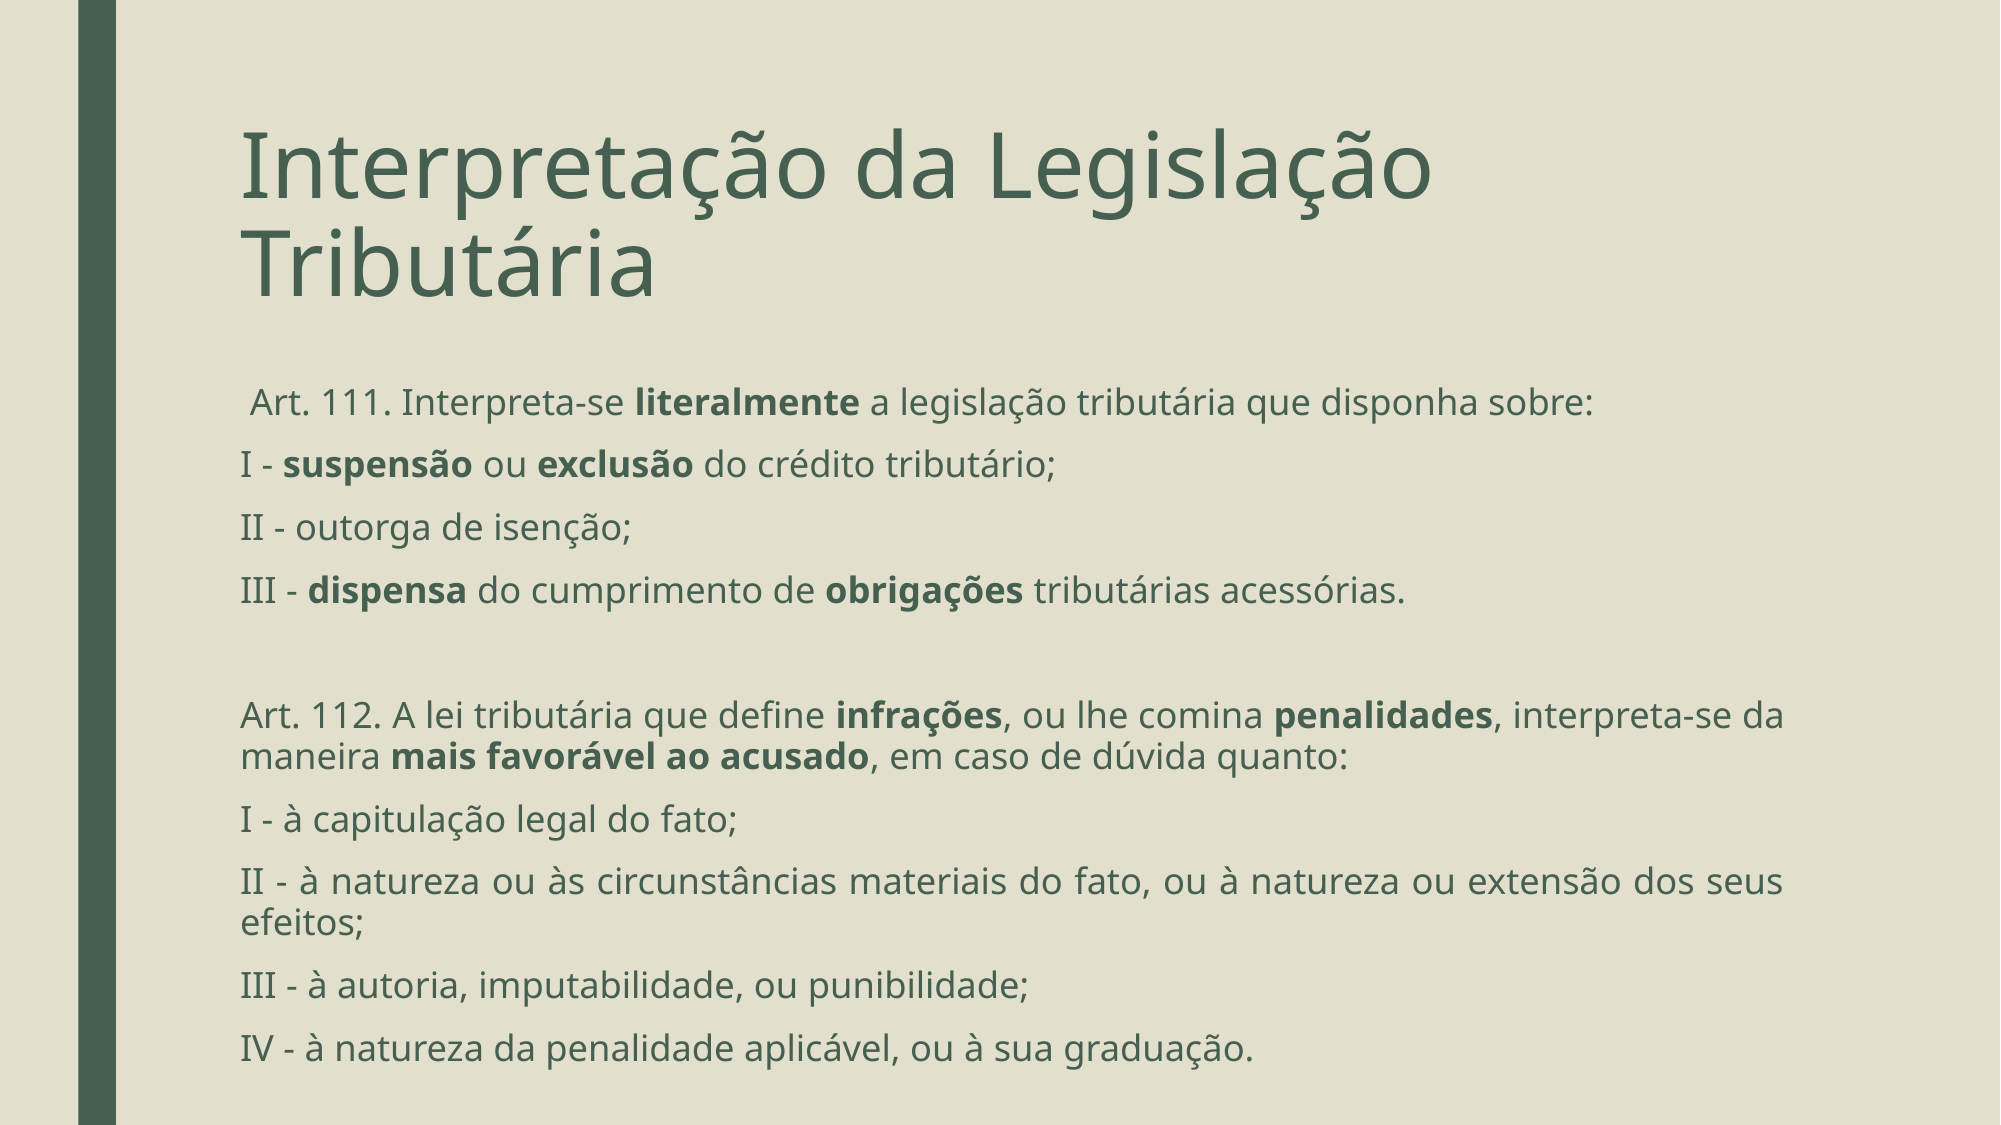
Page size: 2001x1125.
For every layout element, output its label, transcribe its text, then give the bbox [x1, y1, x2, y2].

list Art. 111. Interpreta-se literalmente a legislação tributária que disponha sobre: I - suspensão ou exclusão do crédito tributário; II - outorga de isenção; III - dispensa do cumprimento de obrigações tributárias acessórias. Art. 112. A lei tributária que define infrações, ou lhe comina penalidades, interpreta-se da maneira mais favorável ao acusado, em caso de dúvida quanto: I - à capitulação legal do fato; II - à natureza ou às circunstâncias materiais do fato, ou à natureza ou extensão dos seus efeitos; III - à autoria, imputabilidade, ou punibilidade; IV - à natureza da penalidade aplicável, ou à sua graduação. [225, 375, 1800, 1082]
title Interpretação da Legislação Tributária [225, 112, 1800, 357]
